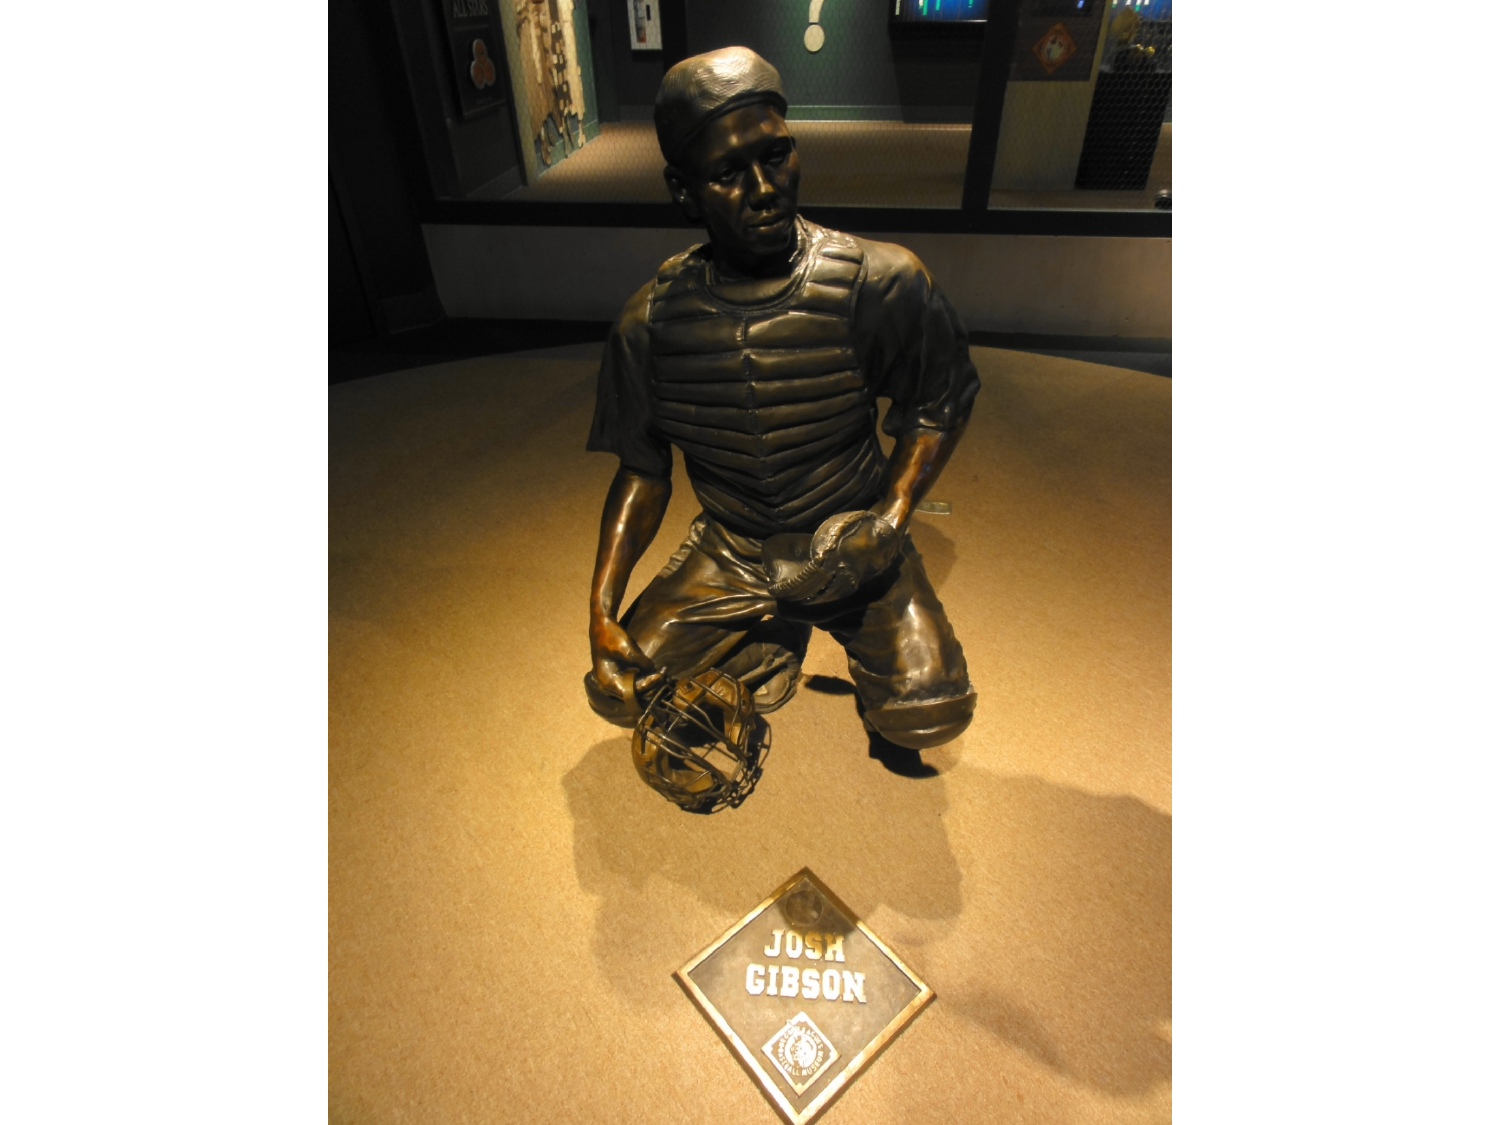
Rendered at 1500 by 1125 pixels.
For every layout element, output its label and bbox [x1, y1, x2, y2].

picture [327, 0, 1173, 1125]
